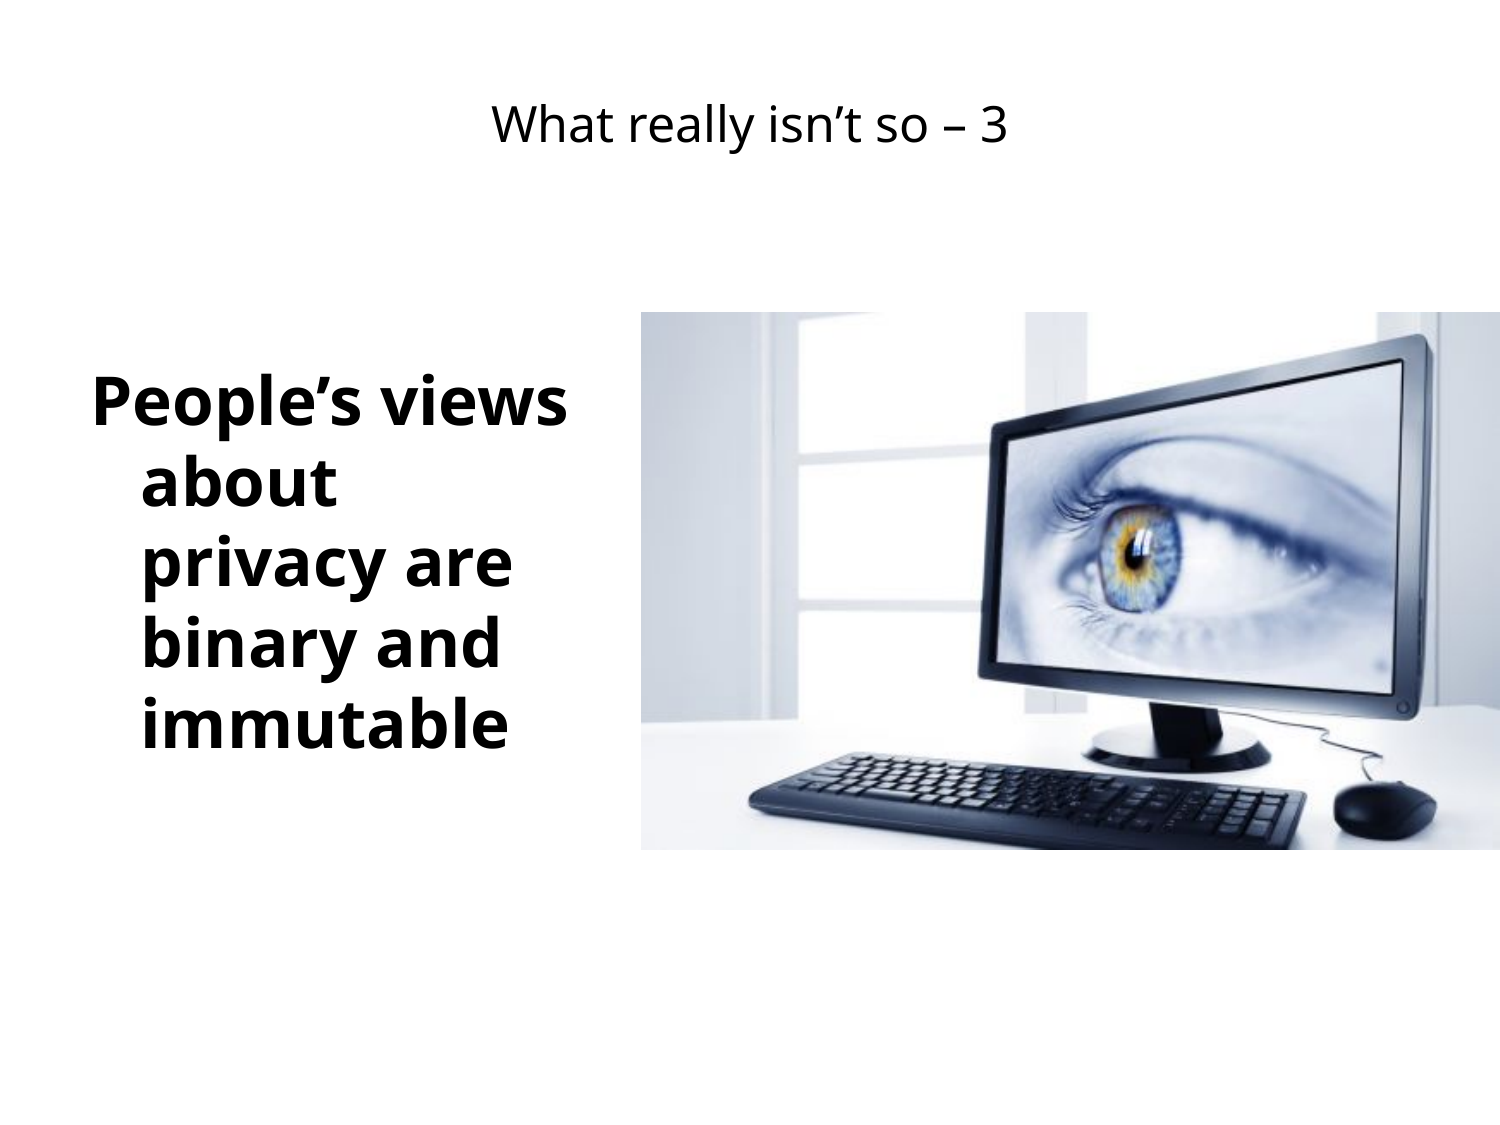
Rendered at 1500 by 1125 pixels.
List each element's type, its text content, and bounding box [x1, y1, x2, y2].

title What really isn’t so – 3 [75, 45, 1425, 200]
list People’s views about privacy are binary and immutable [75, 350, 588, 775]
picture [641, 312, 1500, 851]
